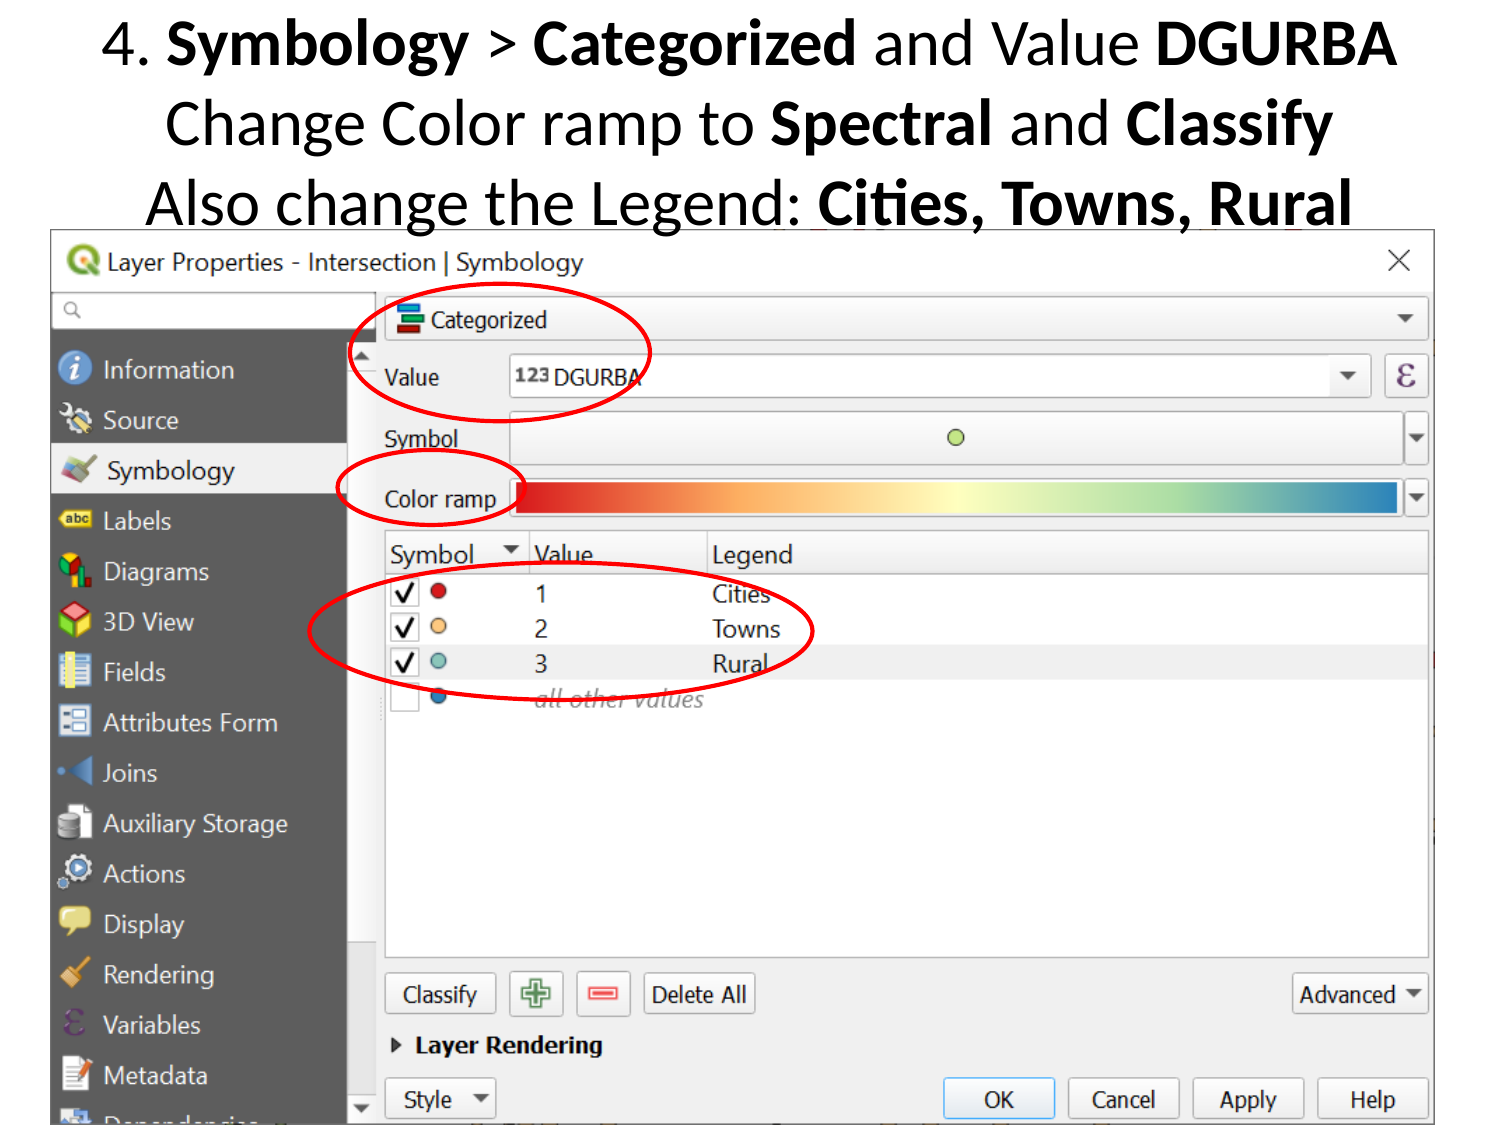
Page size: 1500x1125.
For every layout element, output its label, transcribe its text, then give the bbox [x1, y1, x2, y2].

title 4. Symbology > Categorized and Value DGURBA Change Color ramp to Spectral and Classify Also change the Legend: Cities, Towns, Rural [75, 24, 1425, 213]
picture [49, 228, 1435, 1125]
